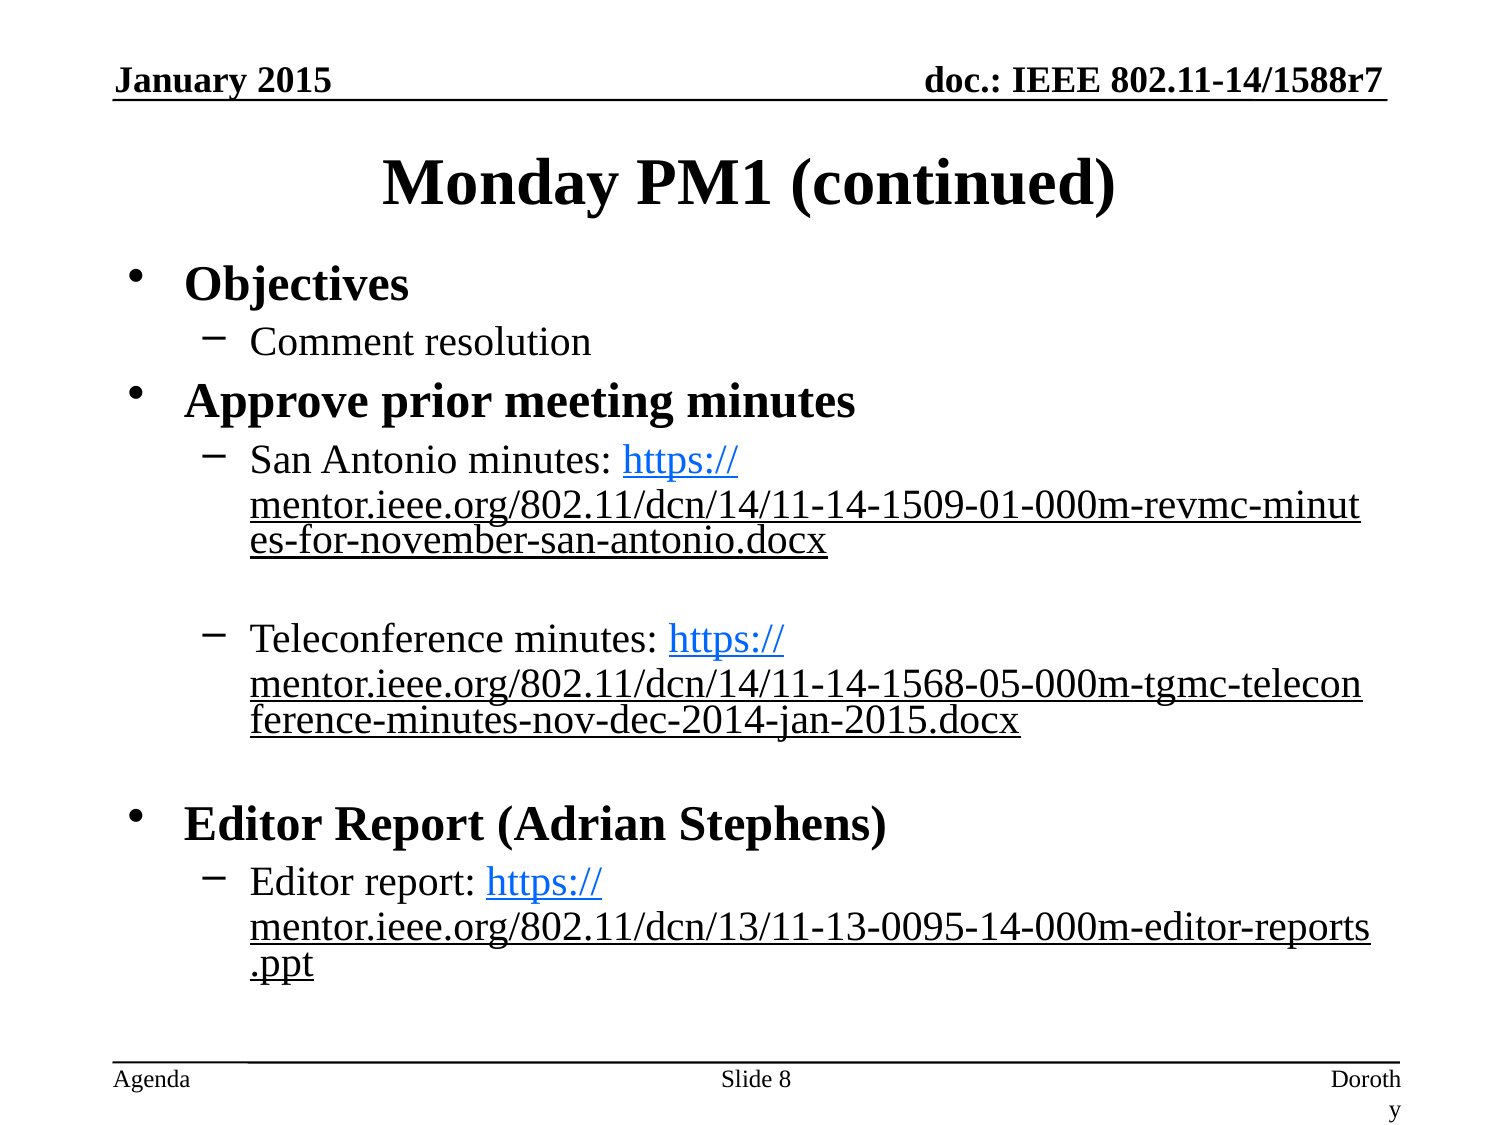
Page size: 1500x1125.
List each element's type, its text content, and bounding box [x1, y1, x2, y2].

slide_number Slide 8 [712, 1062, 800, 1093]
footer Dorothy Stanley, Aruba Networks [1325, 1062, 1402, 1093]
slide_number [114, 54, 425, 100]
title Monday PM1 (continued) [112, 112, 1388, 249]
list Objectives Comment resolution Approve prior meeting minutes San Antonio minutes: https://mentor.ieee.org/802.11/dcn/14/11-14-1509-01-000m-revmc-minutes-for-november-san-antonio.docx Teleconference minutes: https://mentor.ieee.org/802.11/dcn/14/11-14-1568-05-000m-tgmc-teleconference-minutes-nov-dec-2014-jan-2015.docx Editor Report (Adrian Stephens) Editor report: https://mentor.ieee.org/802.11/dcn/13/11-13-0095-14-000m-editor-reports.ppt [112, 249, 1388, 925]
